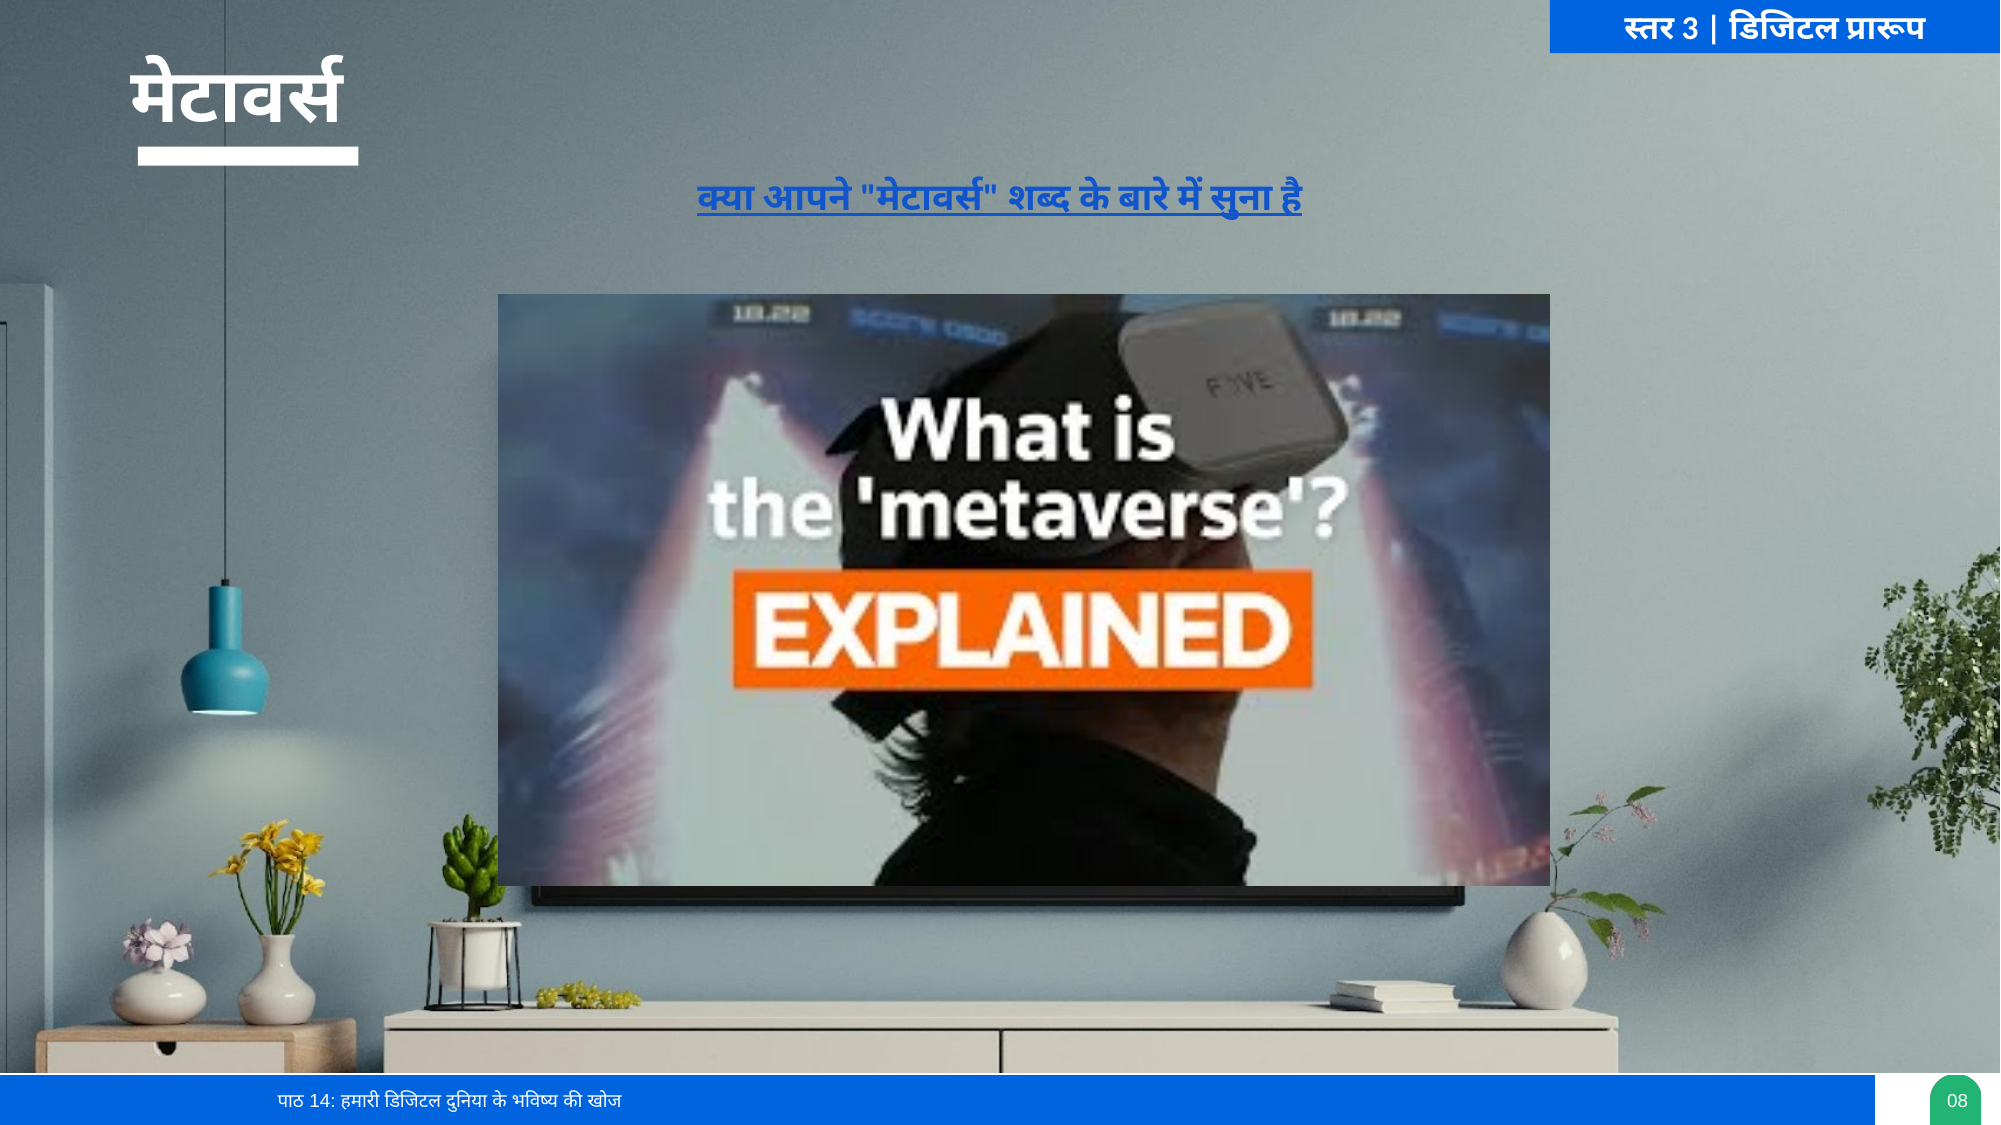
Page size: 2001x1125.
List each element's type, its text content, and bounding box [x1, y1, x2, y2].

footer पाठ 14: हमारी डिजिटल दुनिया के भविष्य की खोज [262, 1082, 938, 1123]
picture [0, 0, 2000, 1073]
slide_number 0‹#› [1903, 1082, 1984, 1123]
